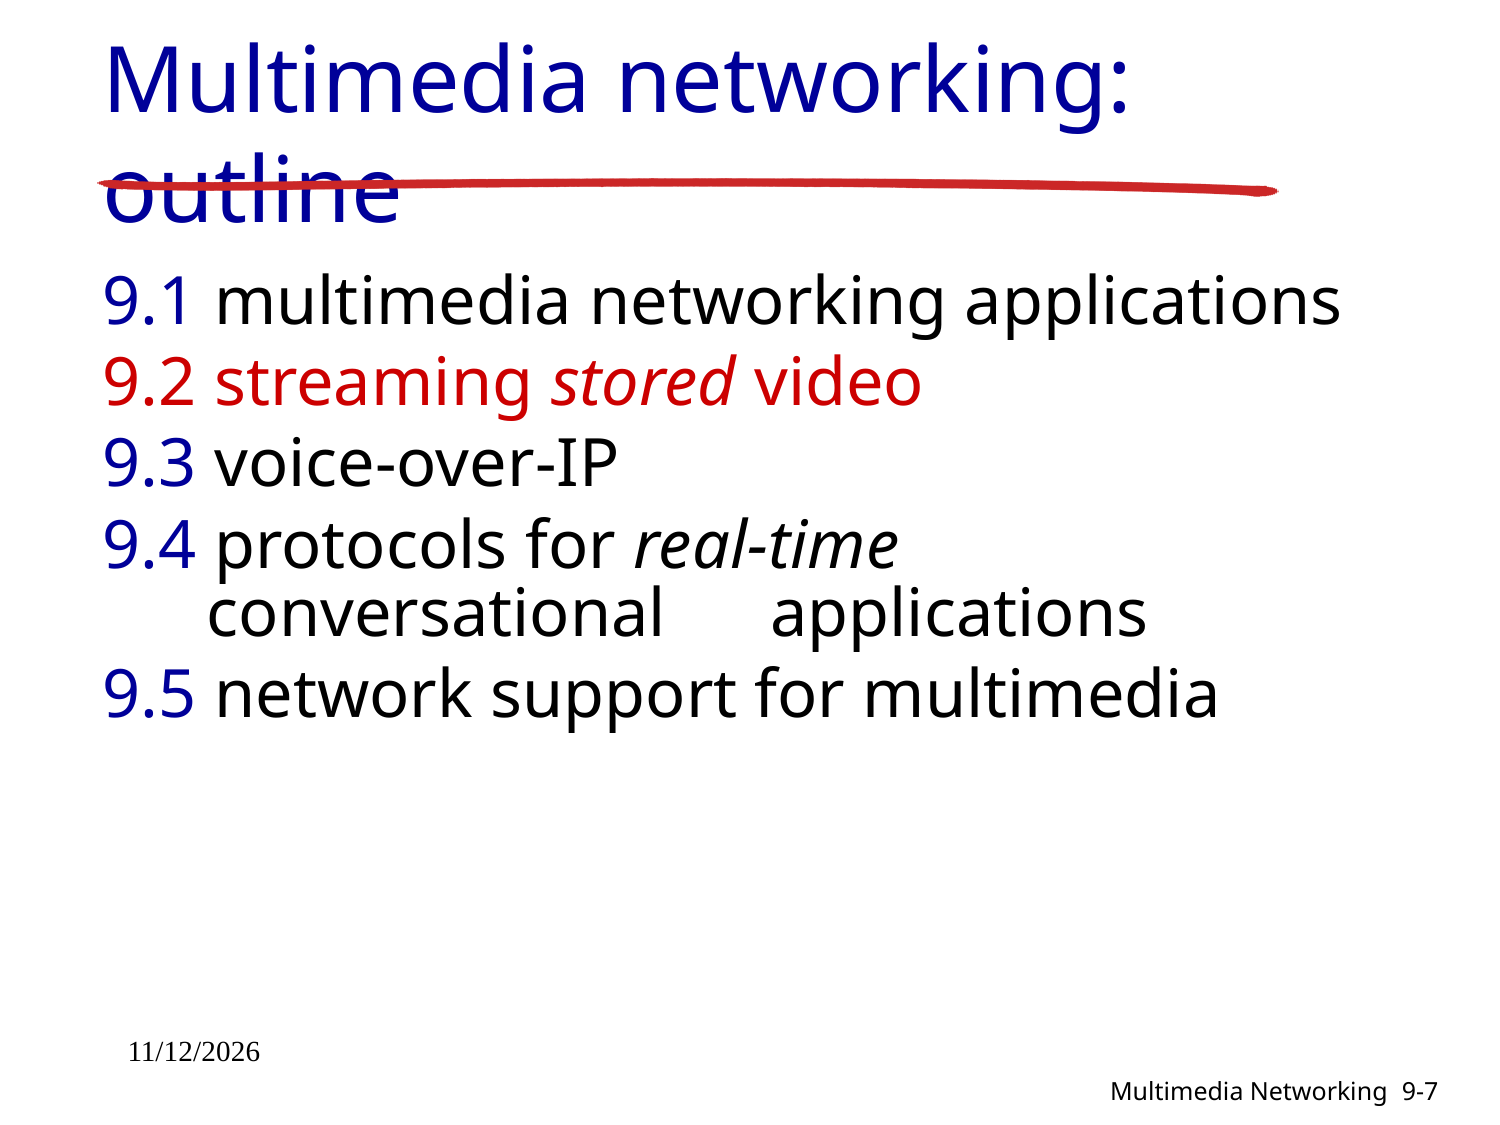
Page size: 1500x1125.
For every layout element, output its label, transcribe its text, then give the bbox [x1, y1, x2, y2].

title Multimedia networking: outline [87, 37, 1363, 225]
slide_number 9-7 [1387, 1068, 1500, 1113]
list 9.1 multimedia networking applications 9.2 streaming stored video 9.3 voice-over-IP 9.4 protocols for real-time conversational applications 9.5 network support for multimedia [87, 262, 1361, 1025]
picture [91, 172, 1293, 202]
footer Multimedia Networking [1079, 1067, 1403, 1110]
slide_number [112, 1024, 426, 1101]
